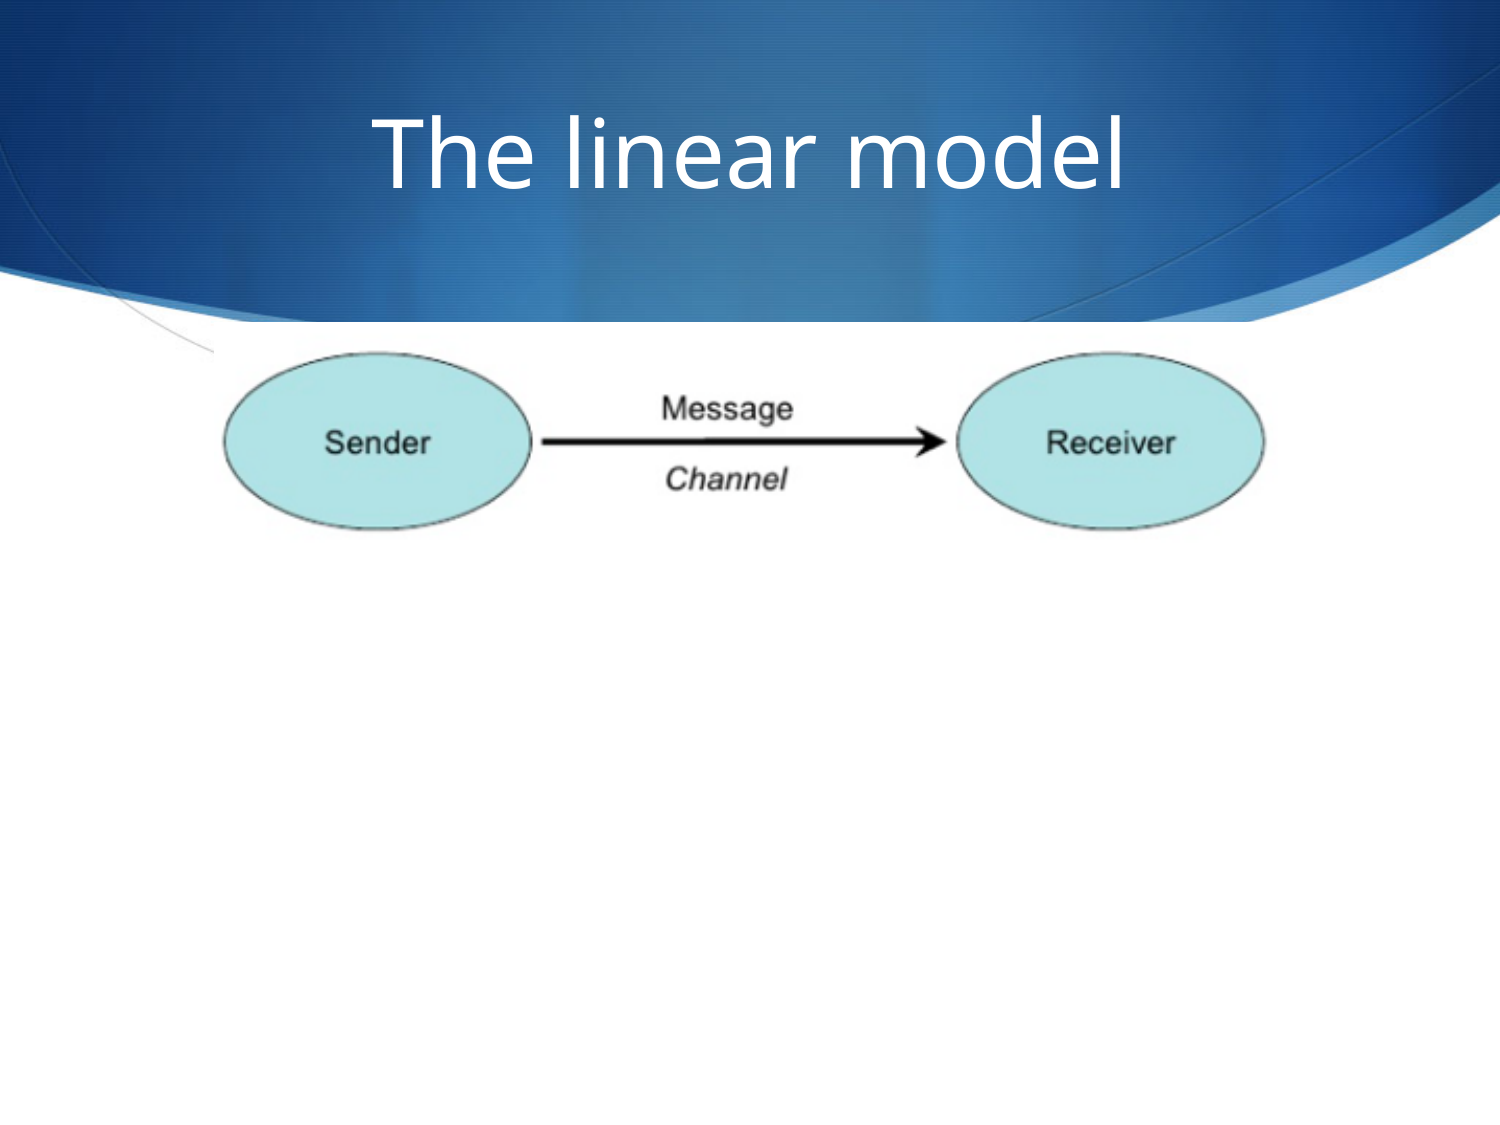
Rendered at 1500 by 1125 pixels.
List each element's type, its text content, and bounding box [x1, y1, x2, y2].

picture [0, 0, 1500, 1125]
title The linear model [75, 56, 1425, 245]
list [214, 322, 1286, 563]
